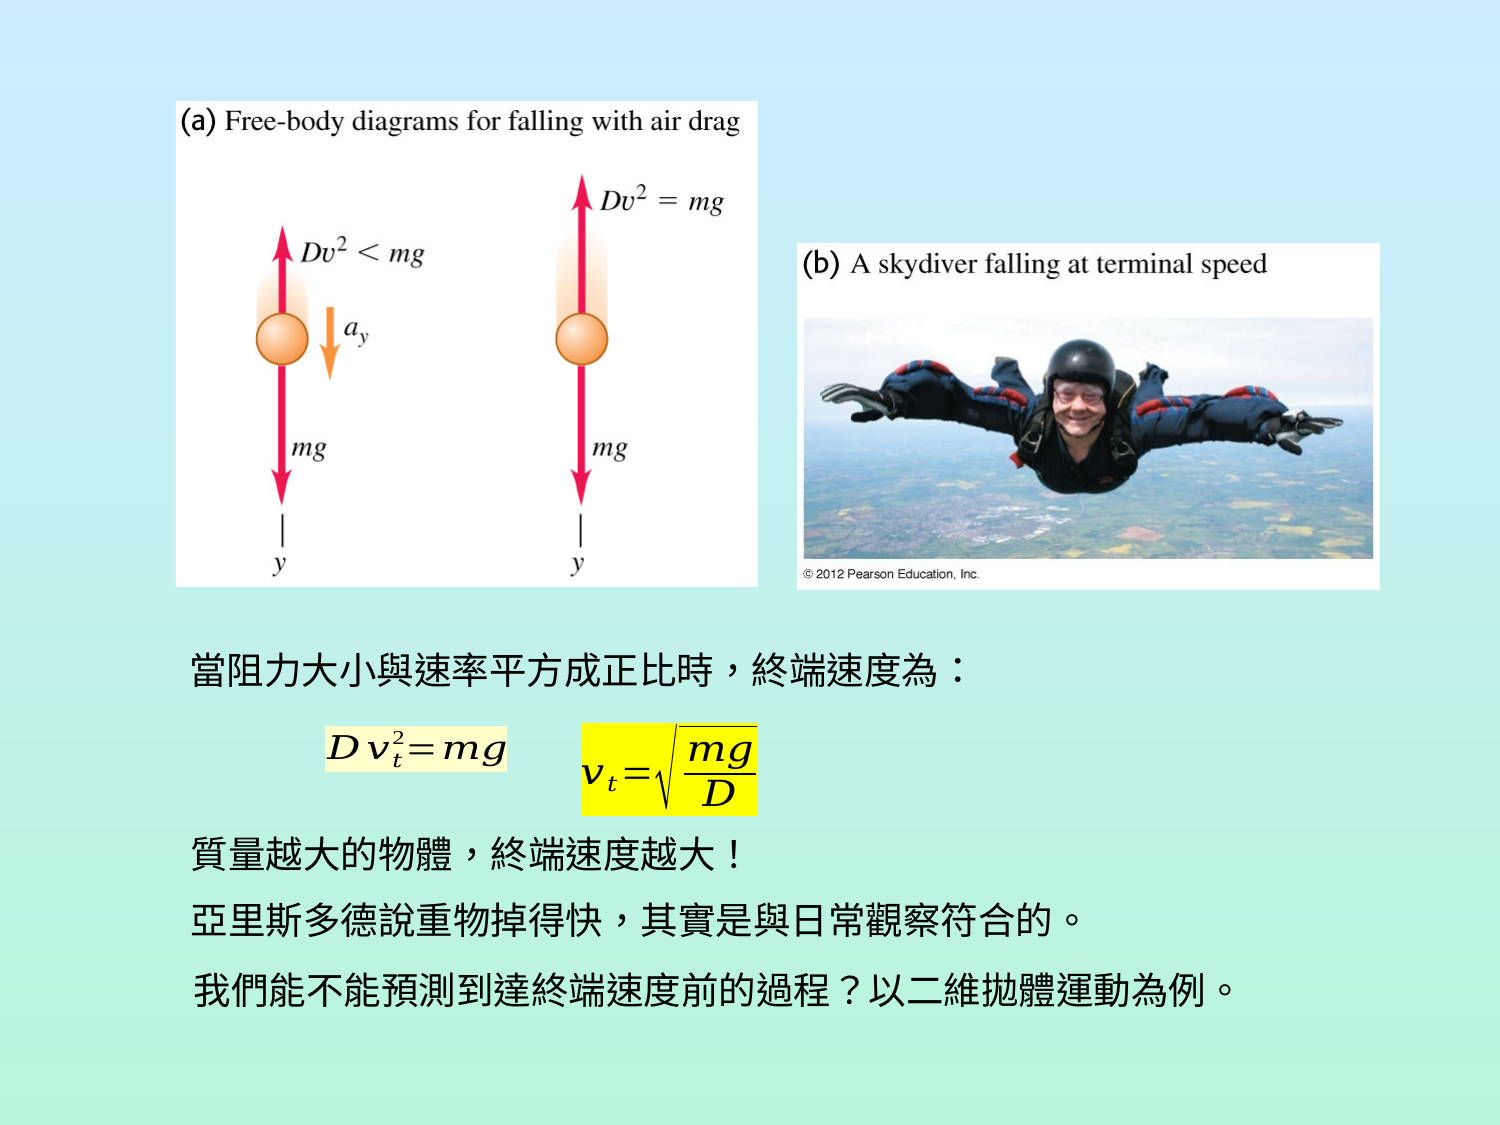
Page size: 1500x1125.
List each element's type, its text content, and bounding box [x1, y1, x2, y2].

picture [796, 243, 1380, 591]
text_box 我們能不能預測到達終端速度前的過程？以二維拋體運動為例。 [178, 959, 1365, 1020]
text_box 質量越大的物體，終端速度越大！ [175, 824, 862, 884]
text_box 亞里斯多德說重物掉得快，其實是與日常觀察符合的。 [175, 889, 1173, 950]
picture [175, 101, 759, 587]
